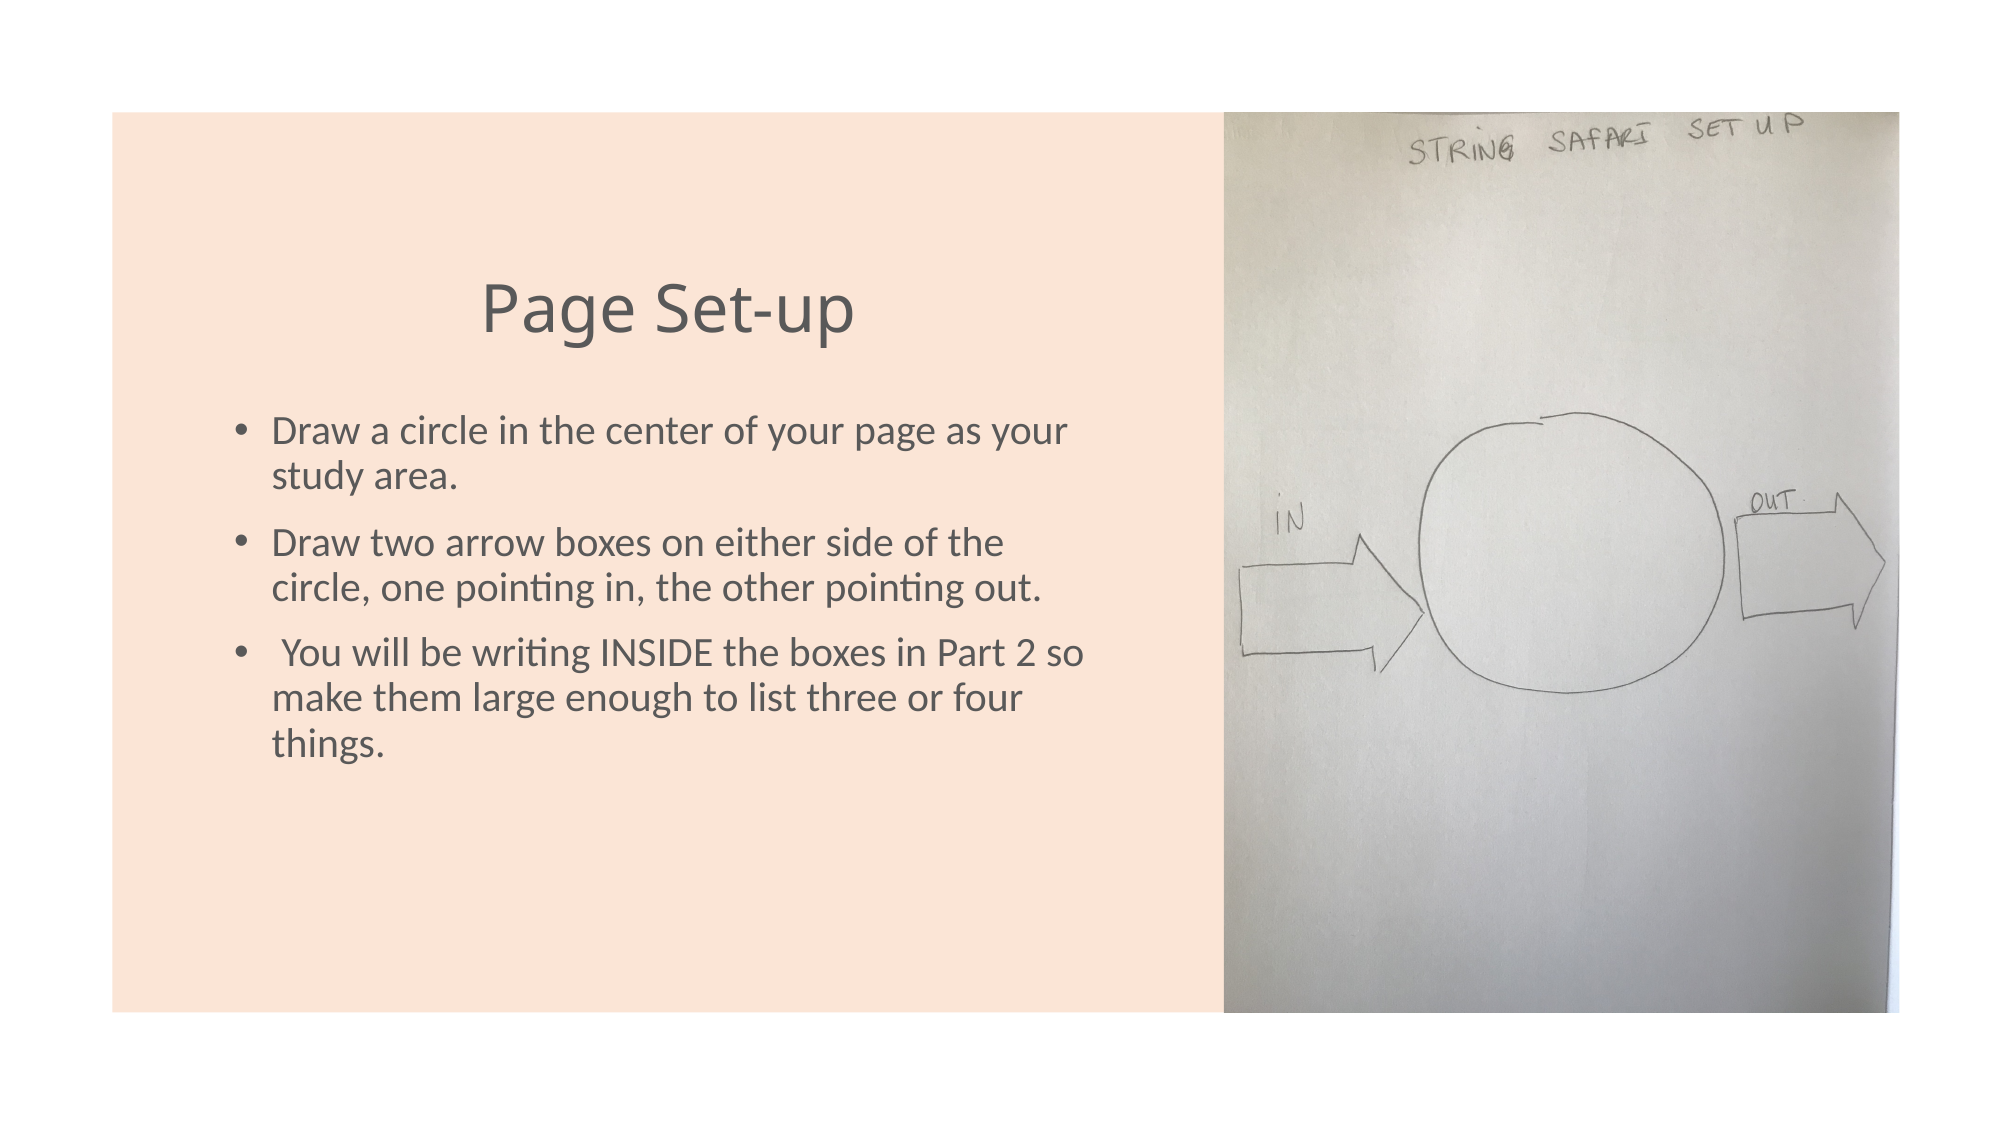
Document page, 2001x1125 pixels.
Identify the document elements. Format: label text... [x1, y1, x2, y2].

picture [1223, 112, 1900, 1013]
title Page Set-up [207, 174, 1131, 355]
list Draw a circle in the center of your page as your study area. Draw two arrow boxes on either side of the circle, one pointing in, the other pointing out. You will be writing INSIDE the boxes in Part 2 so make them large enough to list three or four things. [219, 401, 1118, 920]
text_box [0, 0, 2000, 1125]
text_box [111, 111, 1229, 1013]
